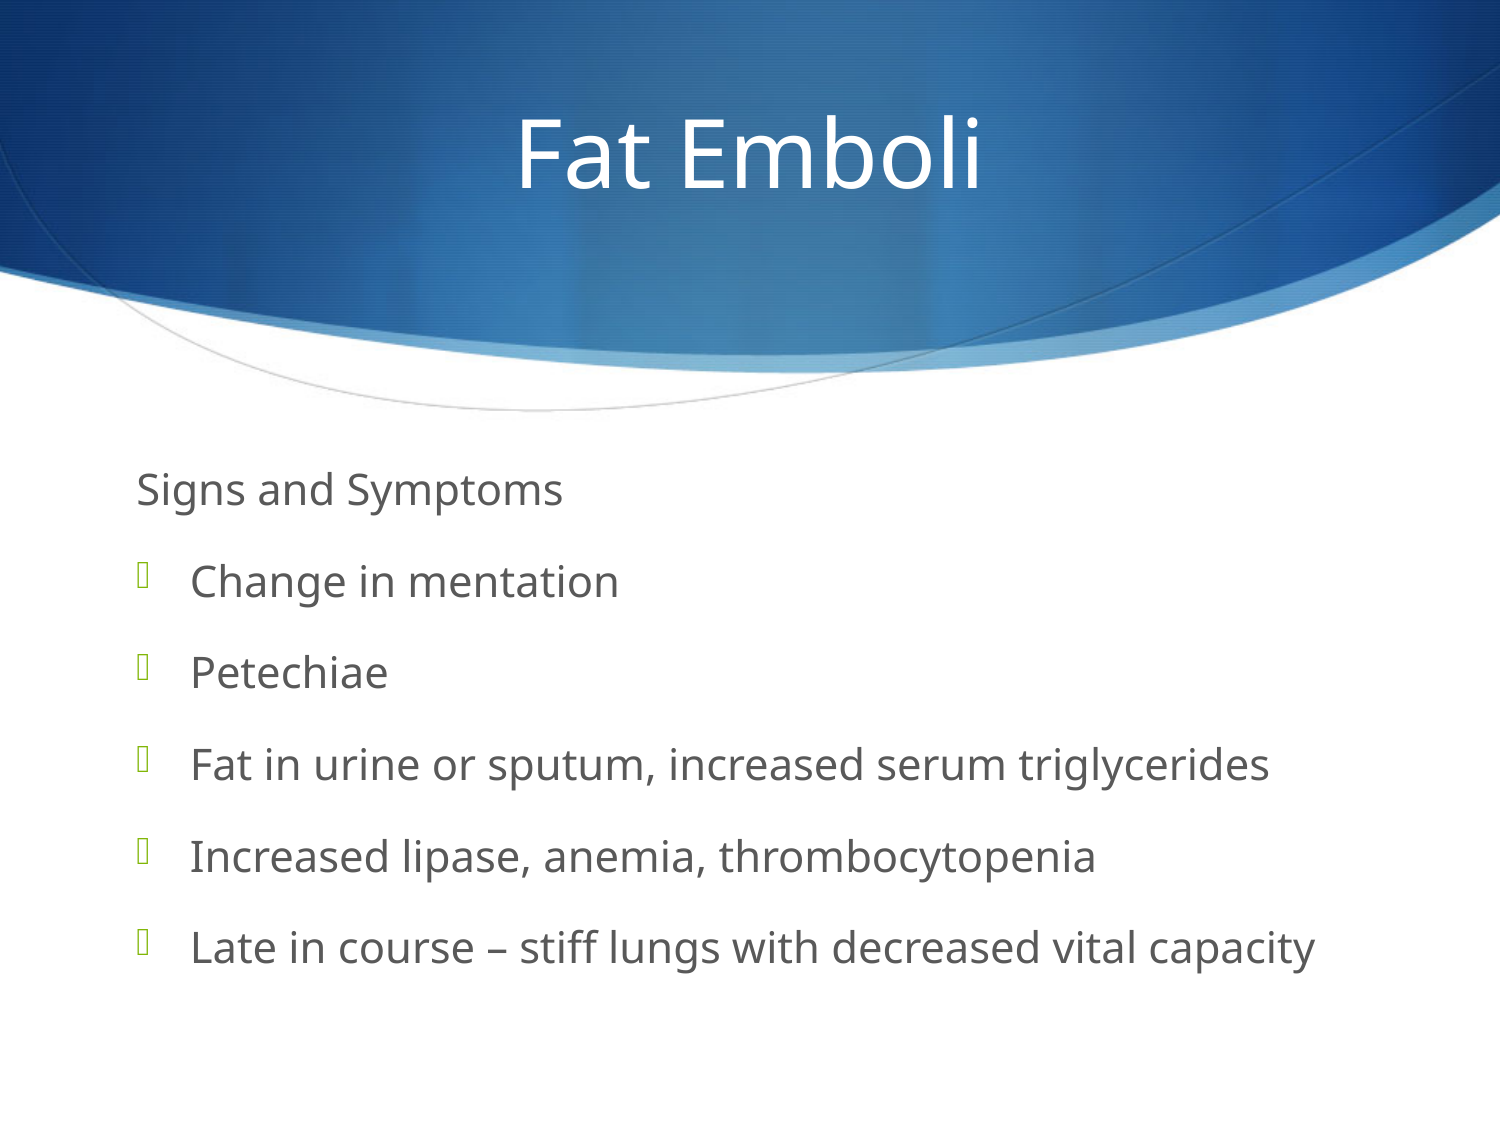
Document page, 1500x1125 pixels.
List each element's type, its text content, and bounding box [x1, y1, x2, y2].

title Fat Emboli [75, 56, 1425, 245]
list Signs and Symptoms Change in mentation Petechiae Fat in urine or sputum, increased serum triglycerides Increased lipase, anemia, thrombocytopenia Late in course – stiff lungs with decreased vital capacity [121, 454, 1379, 991]
picture [0, 0, 1500, 1125]
